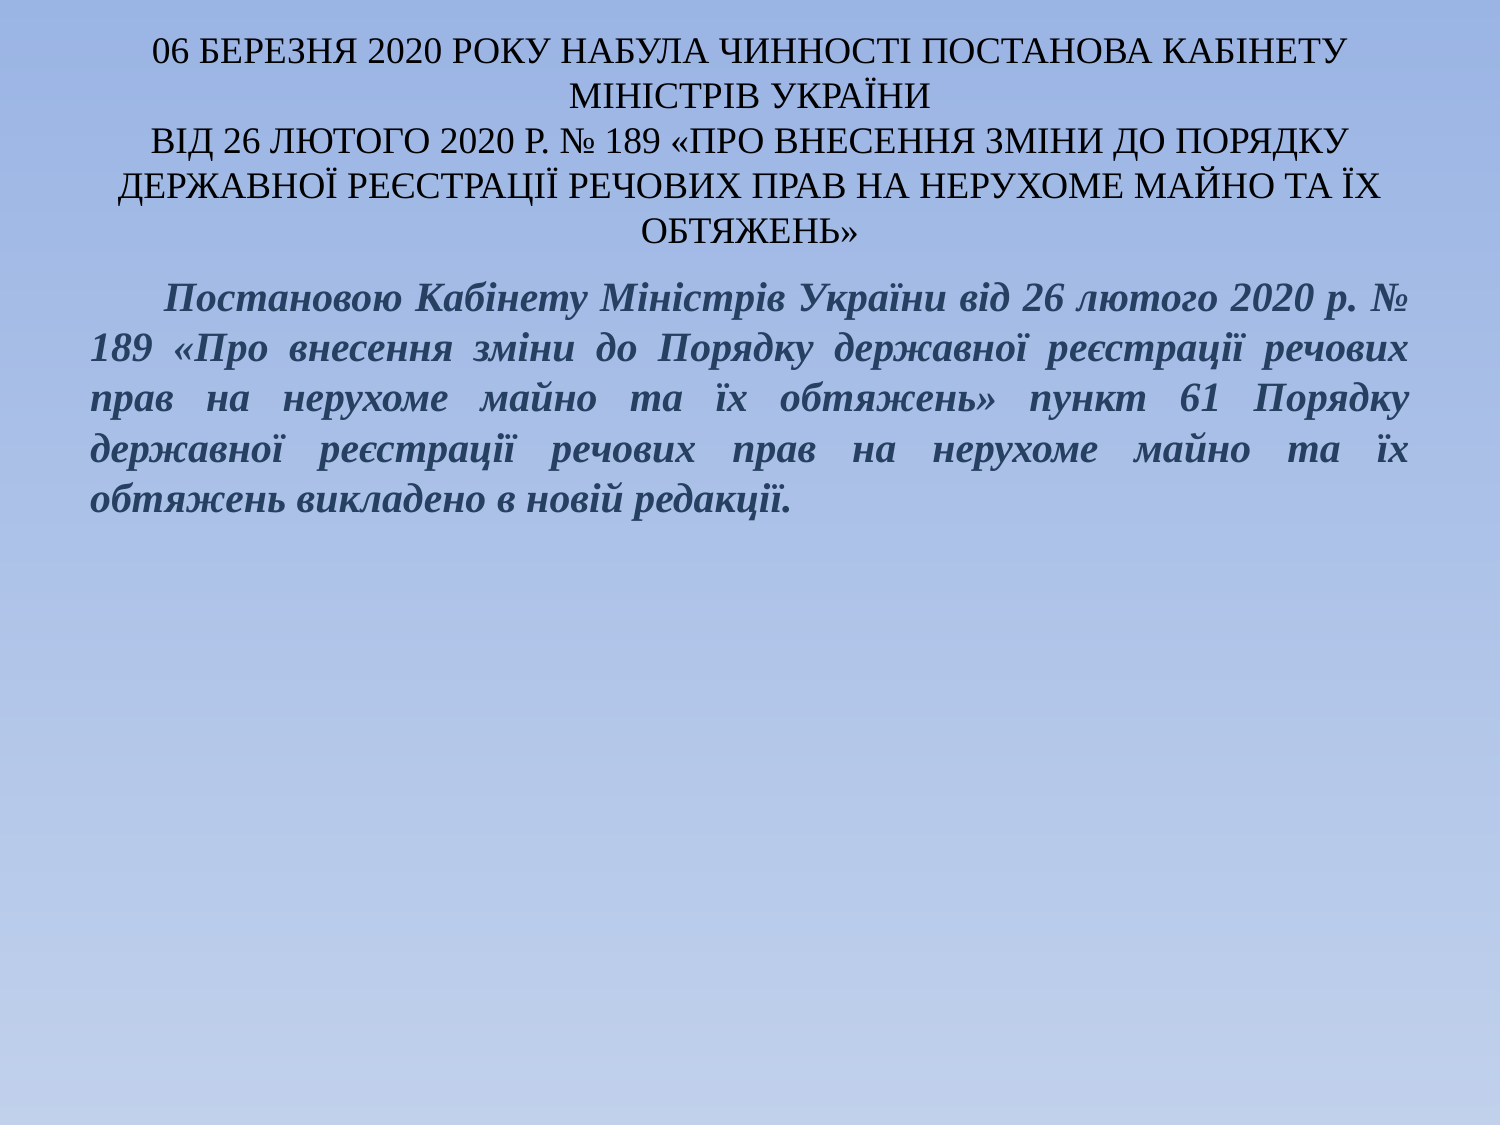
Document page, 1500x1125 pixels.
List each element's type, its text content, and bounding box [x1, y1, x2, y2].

list Постановою Кабінету Міністрів України від 26 лютого 2020 р. № 189 «Про внесення зміни до Порядку державної реєстрації речових прав на нерухоме майно та їх обтяжень» пункт 61 Порядку державної реєстрації речових прав на нерухоме майно та їх обтяжень викладено в новій редакції. [75, 262, 1425, 1005]
title 06 березня 2020 року набула чинності постанова Кабінету Міністрів України від 26 лютого 2020 р. № 189 «Про внесення зміни до Порядку державної реєстрації речових прав на нерухоме майно та їх обтяжень» [75, 45, 1425, 233]
